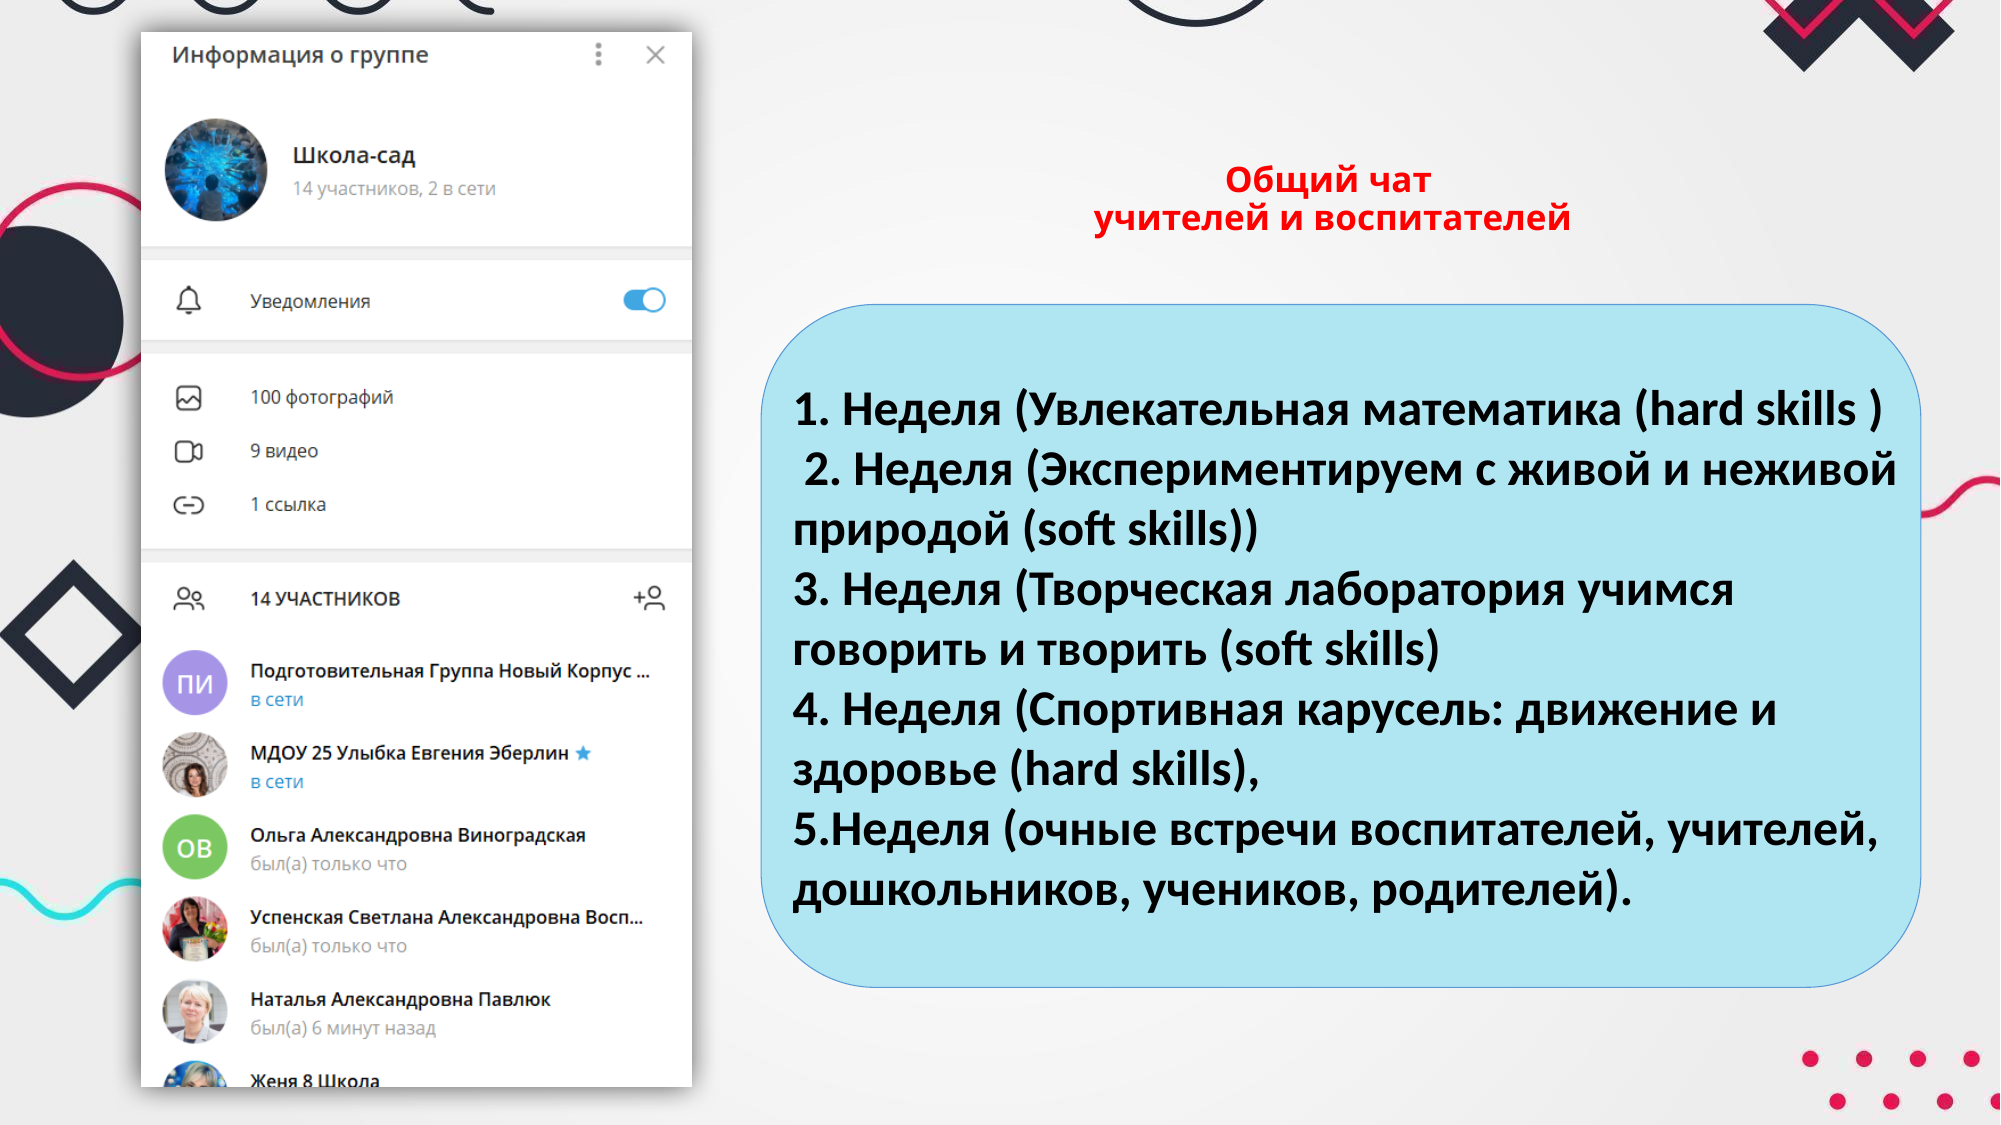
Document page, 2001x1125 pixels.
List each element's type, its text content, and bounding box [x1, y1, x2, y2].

title Общий чат учителей и воспитателей [713, 154, 2000, 327]
picture [0, 0, 2000, 1125]
text_box [760, 327, 1911, 988]
text_box 1. Неделя (Увлекательная математика (hard skills ) 2. Неделя (Экспериментируем с живой и неживой природой (soft skills)) 3. Неделя (Творческая лаборатория учимся говорить и творить (soft skills) 4. Неделя (Спортивная карусель: движение и здоровье (hard skills), 5.Неделя (очные встречи воспитателей, учителей, дошкольников, учеников, родителей). [777, 368, 1941, 923]
